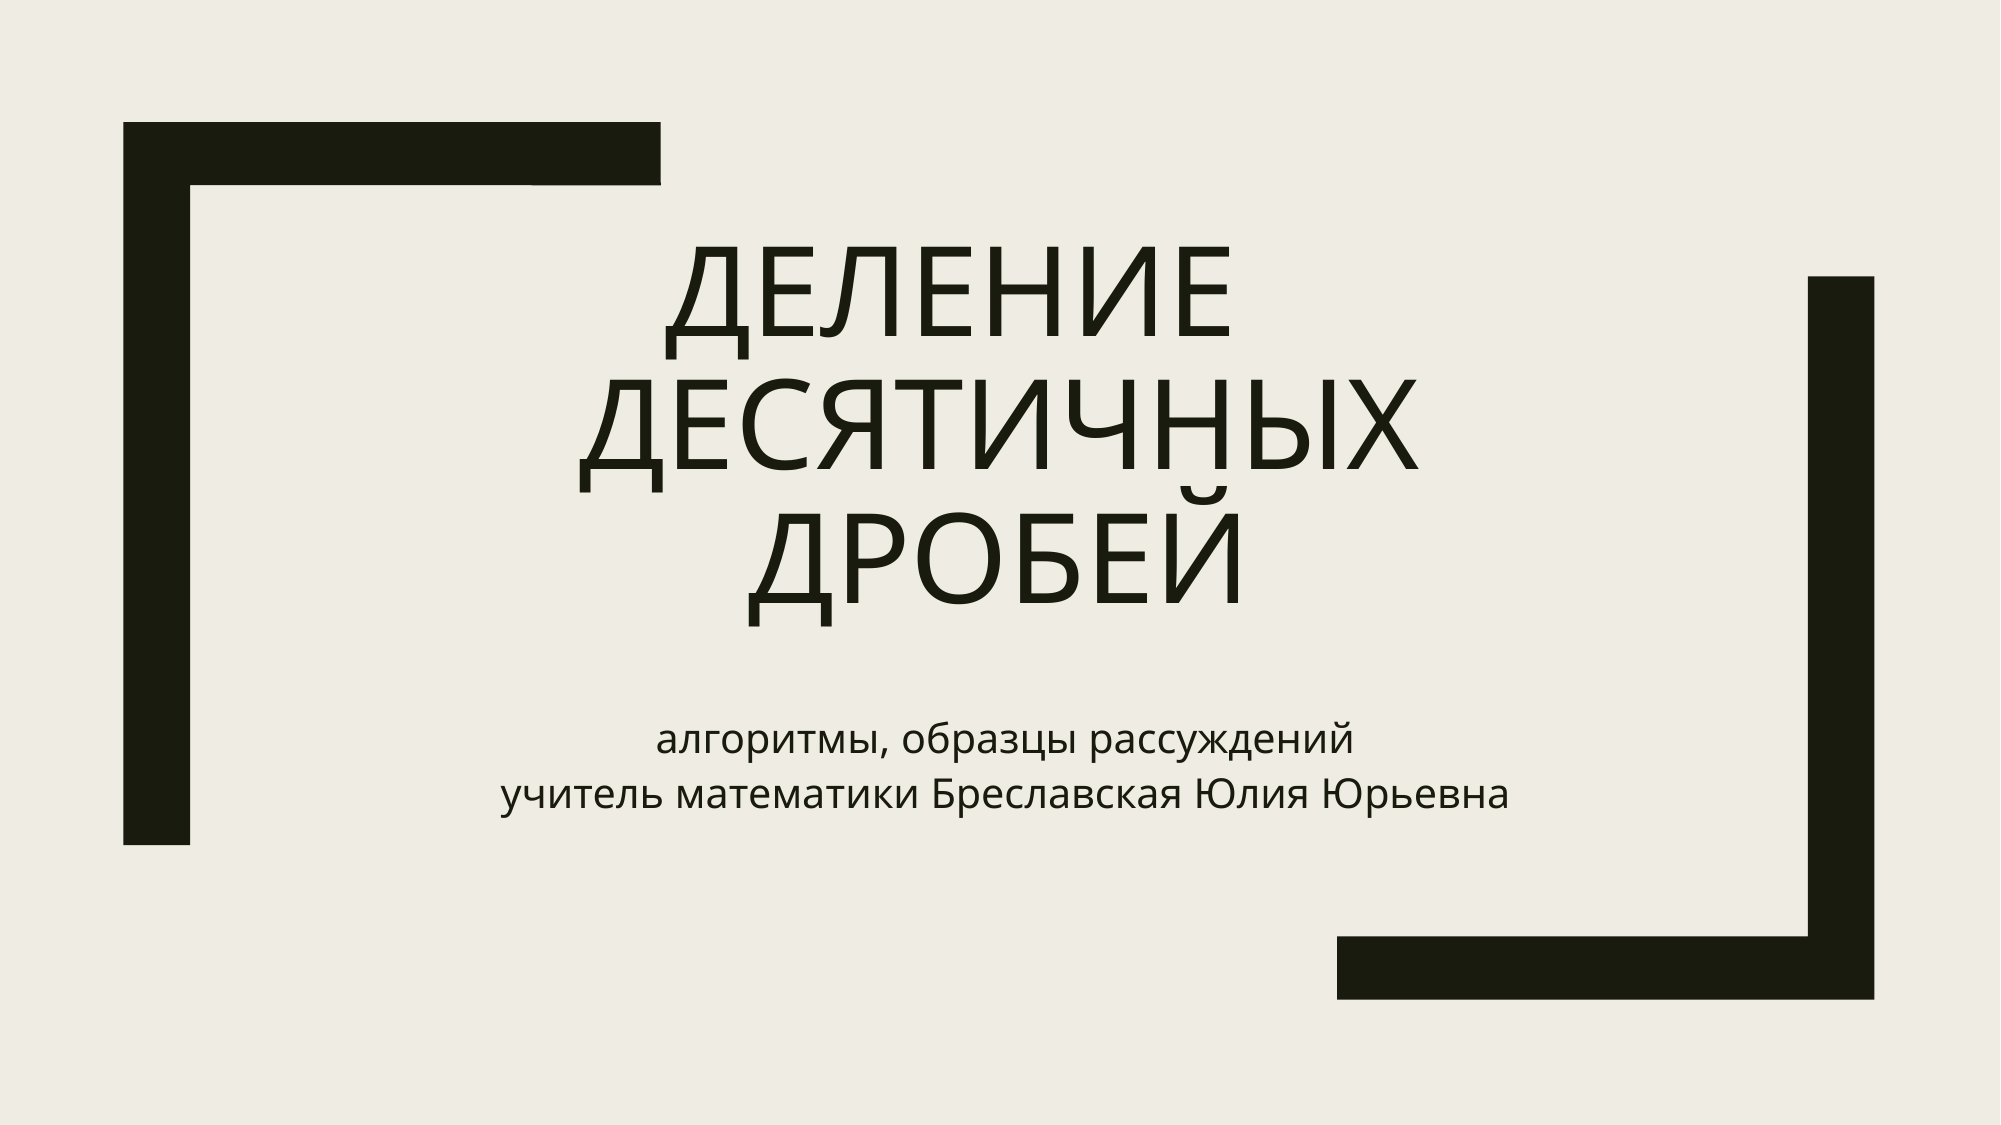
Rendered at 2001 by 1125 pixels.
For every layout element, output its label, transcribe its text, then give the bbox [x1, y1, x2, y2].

subtitle алгоритмы, образцы рассуждений учитель математики Бреславская Юлия Юрьевна [439, 649, 1561, 828]
title Деление десятичных дробей [314, 293, 1686, 638]
